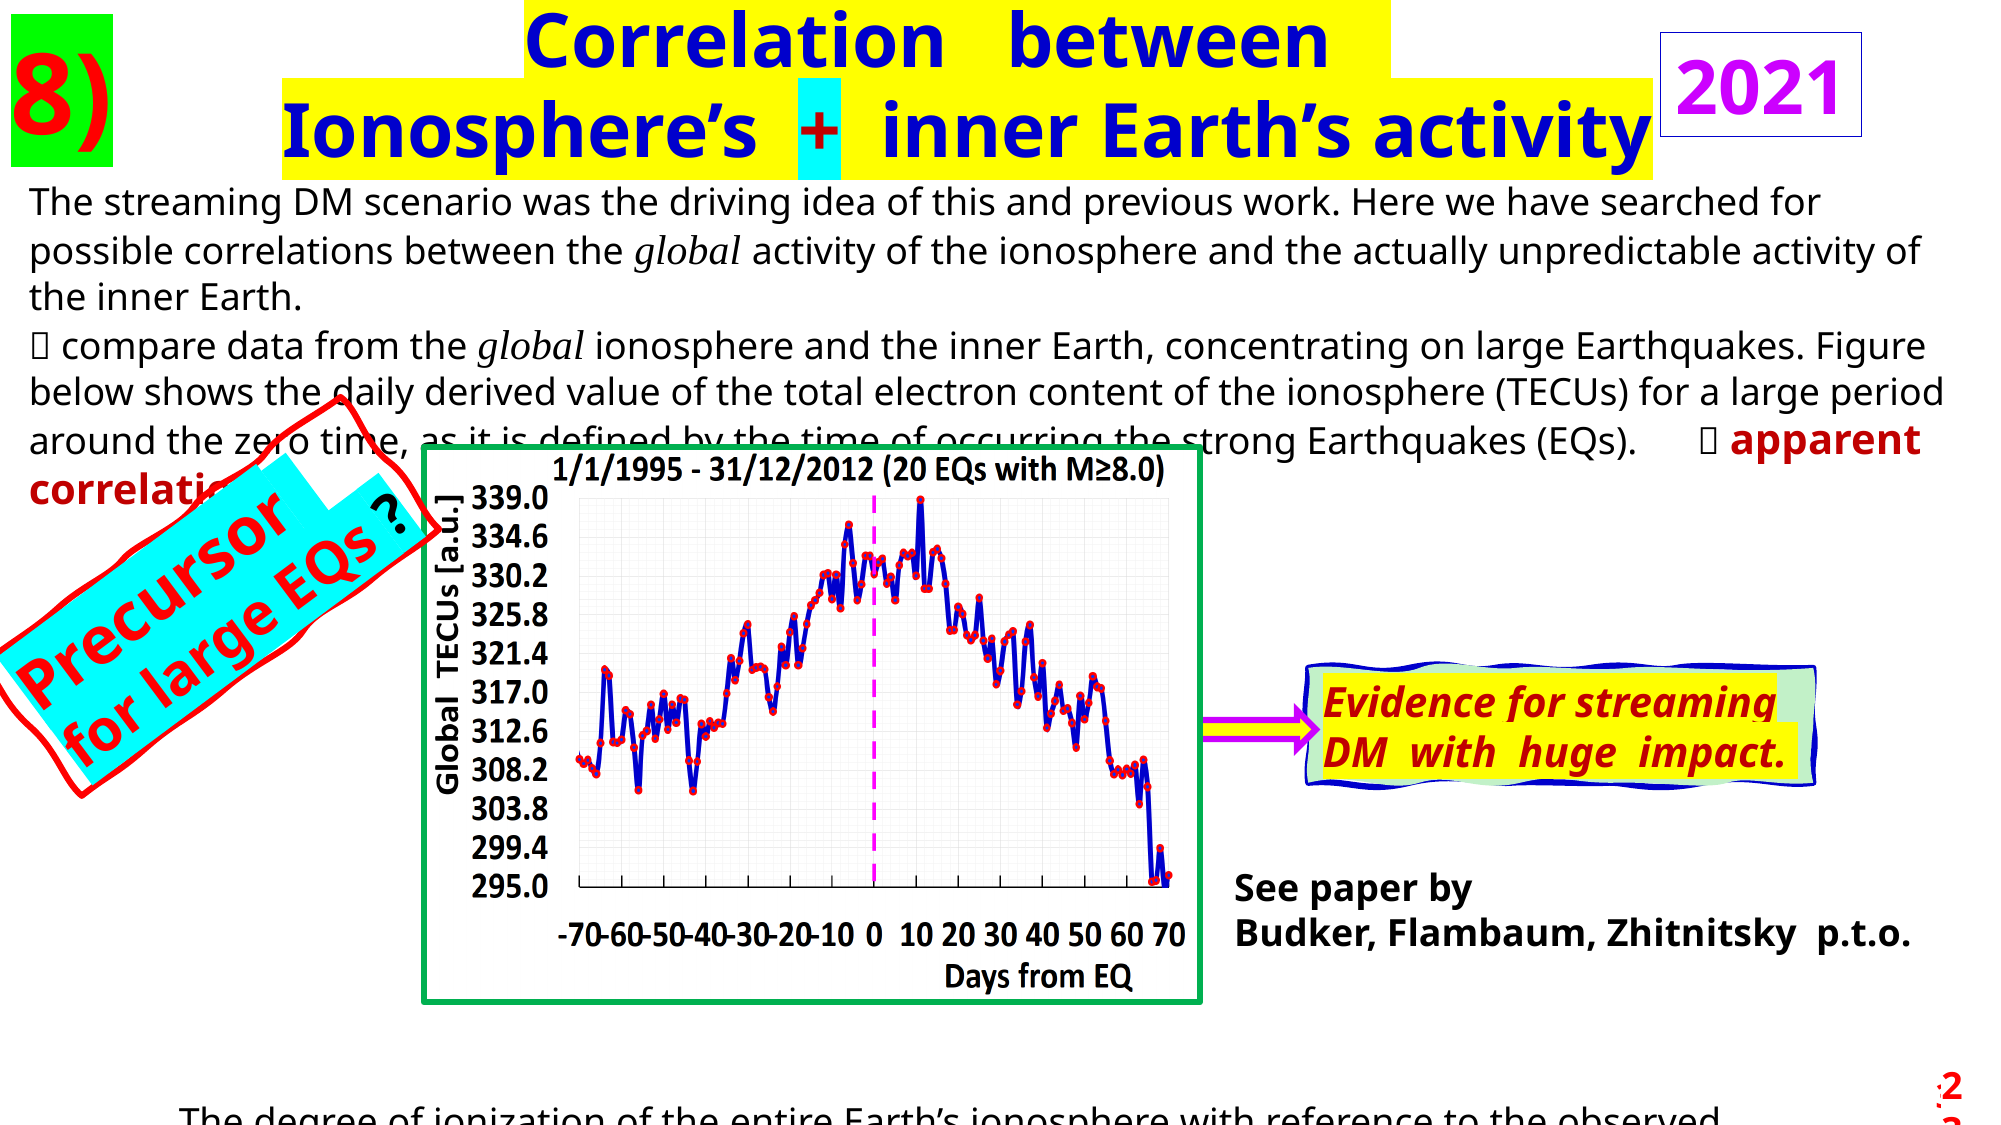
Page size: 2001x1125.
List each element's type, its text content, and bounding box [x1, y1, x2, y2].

text_box [1203, 706, 1319, 753]
text_box See paper by Budker, Flambaum, Zhitnitsky p.t.o. [1219, 856, 1937, 962]
text_box Evidence for streaming DM with huge impact. [1305, 663, 1816, 788]
text_box 8) [0, 14, 129, 165]
text_box Correlation between Ionosphere’s + inner Earth’s activity The streaming DM scenario was the driving idea of this and previous work. Here we have searched for possible correlations between the global activity of the ionosphere and the actually unpredictable activity of the inner Earth.  compare data from the global ionosphere and the inner Earth, concentrating on large Earthquakes. Figure below shows the daily derived value of the total electron content of the ionosphere (TECUs) for a large period around the zero time, as it is defined by the time of occurring the strong Earthquakes (EQs).  apparent correlation The degree of ionization of the entire Earth’s ionosphere with reference to the observed 20 largest Earthquakes (EQs) of magnitude M ≥ 8. [M. Maroudas, PhD thesis 2021]. [13, 0, 1989, 1125]
text_box 2021 [1660, 32, 1862, 137]
text_box Precursor for large EQs ? [0, 397, 426, 796]
text_box 23 [1941, 1061, 1980, 1125]
picture [426, 449, 1198, 1000]
